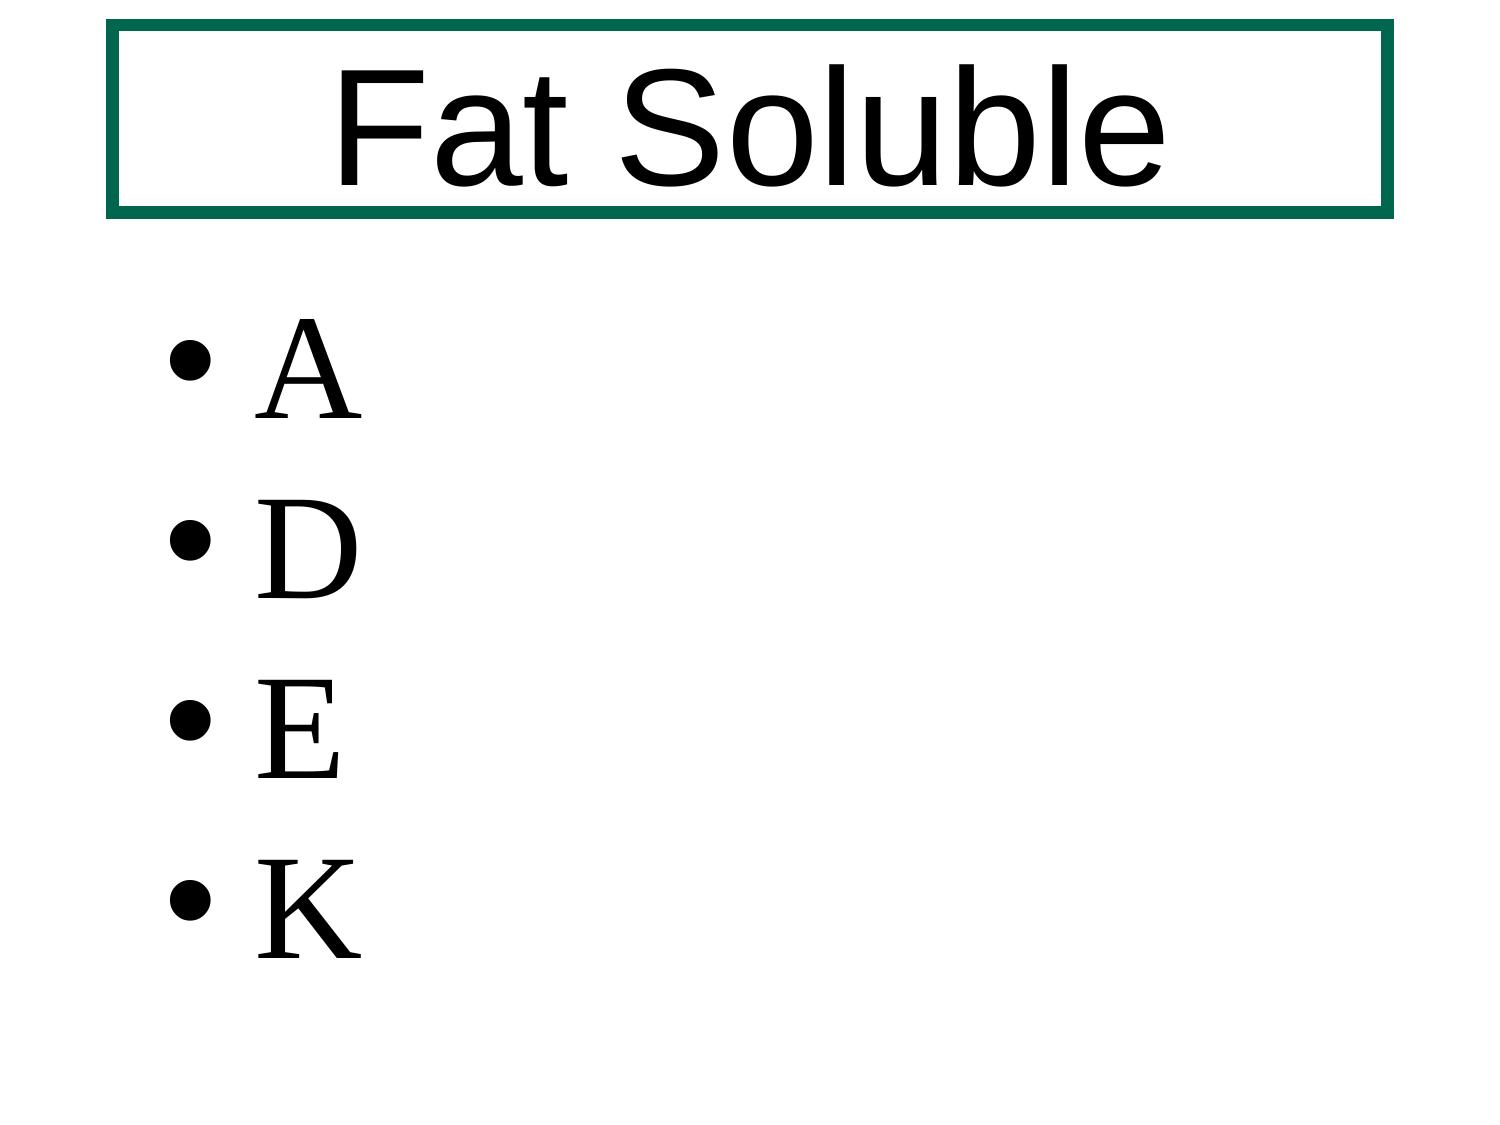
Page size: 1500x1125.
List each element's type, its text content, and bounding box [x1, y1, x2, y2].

text_box A D E K [149, 261, 1338, 1117]
title Fat Soluble [112, 24, 1388, 213]
